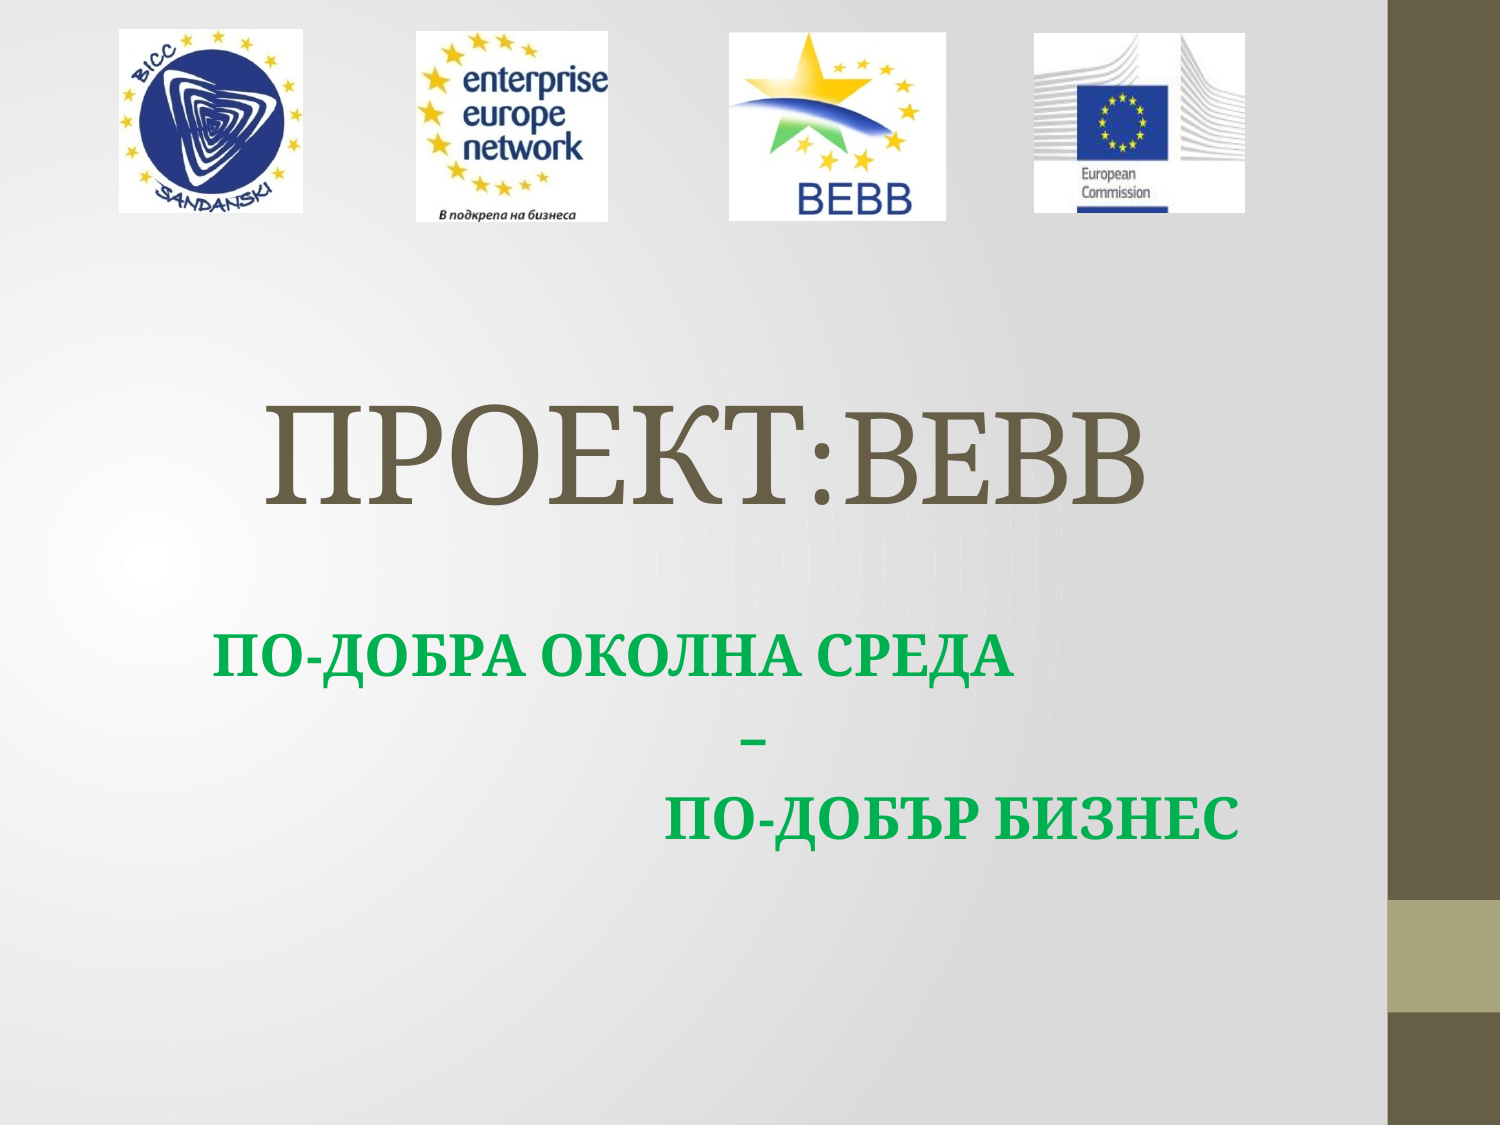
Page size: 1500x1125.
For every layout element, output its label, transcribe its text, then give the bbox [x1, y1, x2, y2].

picture [728, 31, 947, 222]
title ПРОЕКТ:BEBB [227, 331, 1182, 540]
picture [416, 30, 608, 223]
picture [1034, 32, 1245, 213]
picture [119, 29, 303, 213]
subtitle ПО-ДОБРА ОКОЛНА СРЕДА – ПО-ДОБЪР БИЗНЕС [197, 610, 1258, 952]
